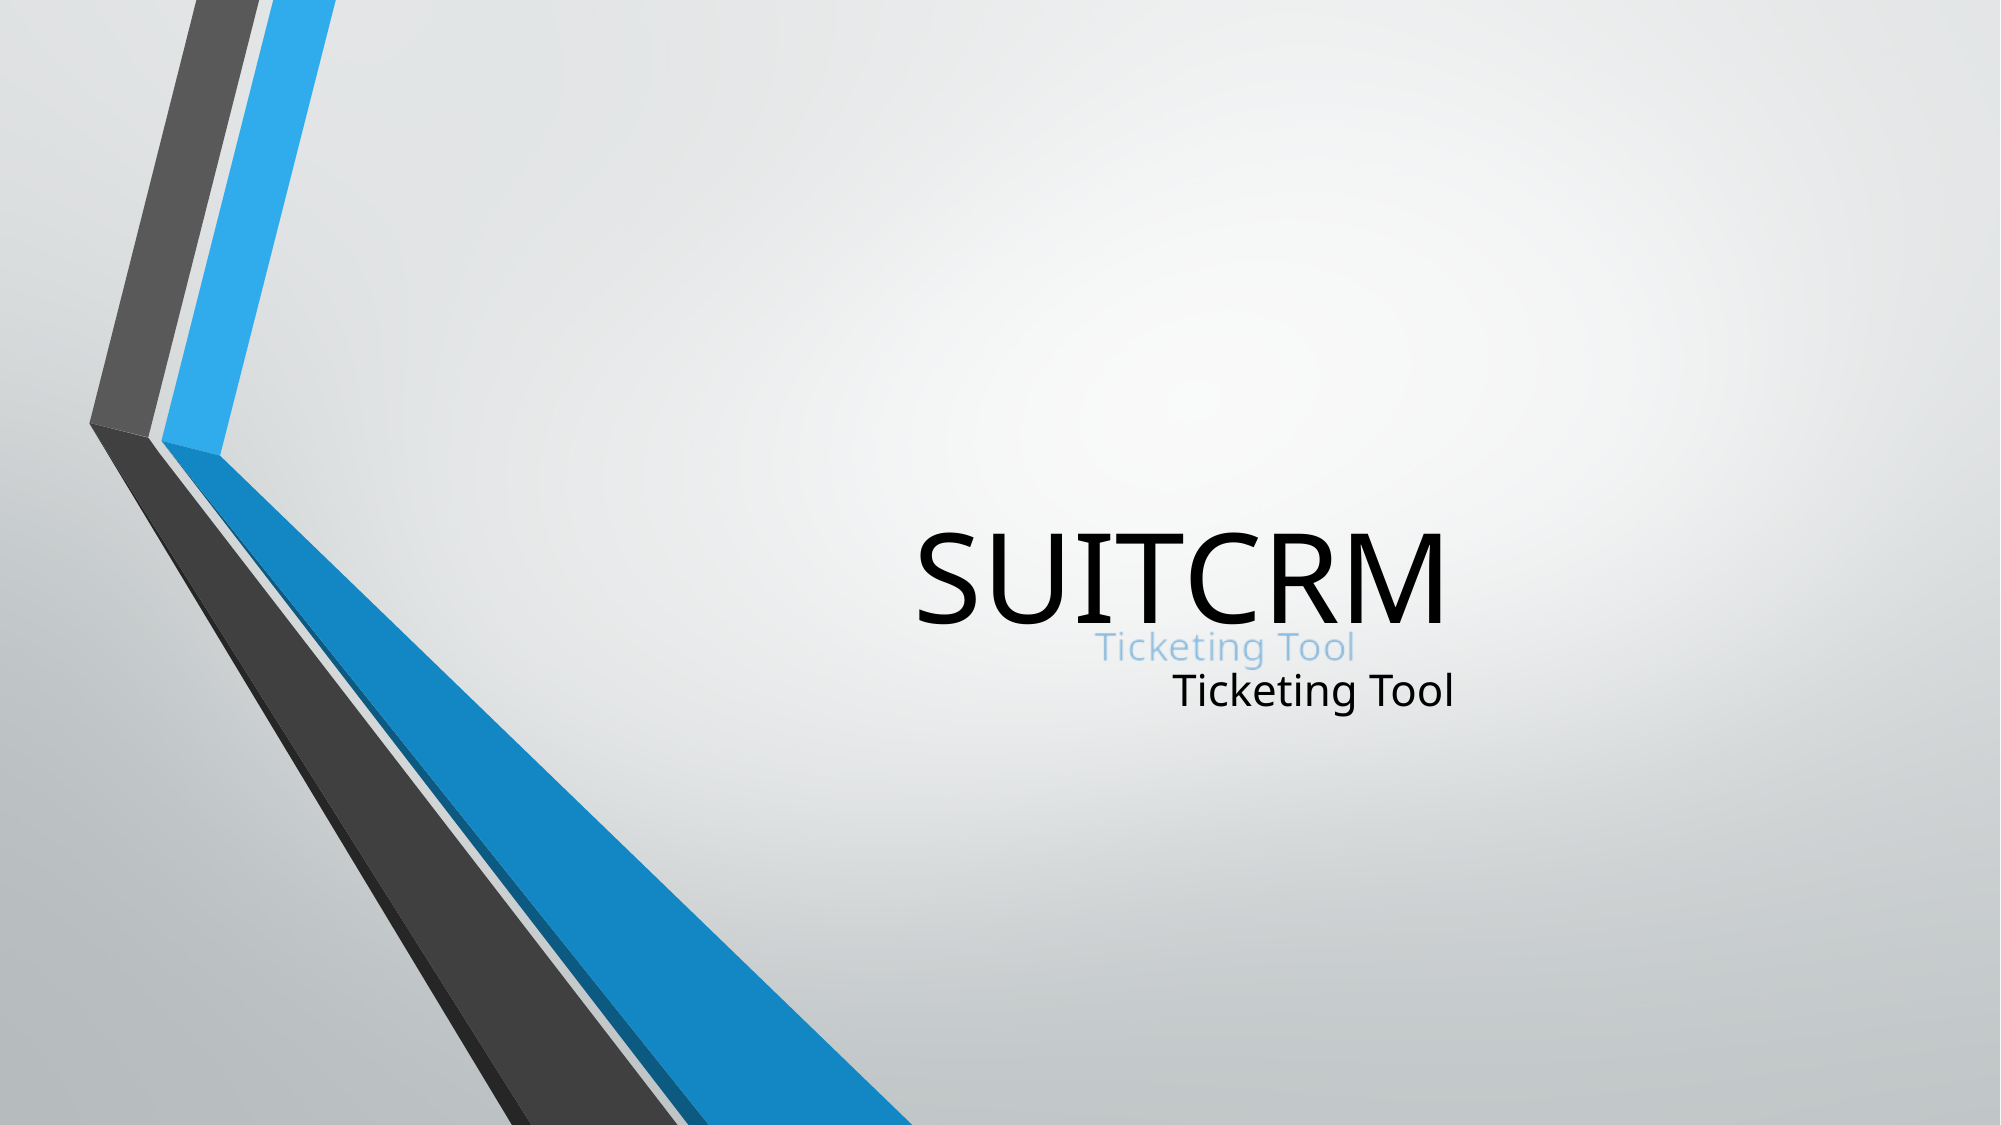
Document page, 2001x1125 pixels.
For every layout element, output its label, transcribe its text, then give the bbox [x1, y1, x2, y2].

title SUITCRM [480, 226, 1887, 656]
subtitle Ticketing Tool [740, 655, 1887, 884]
